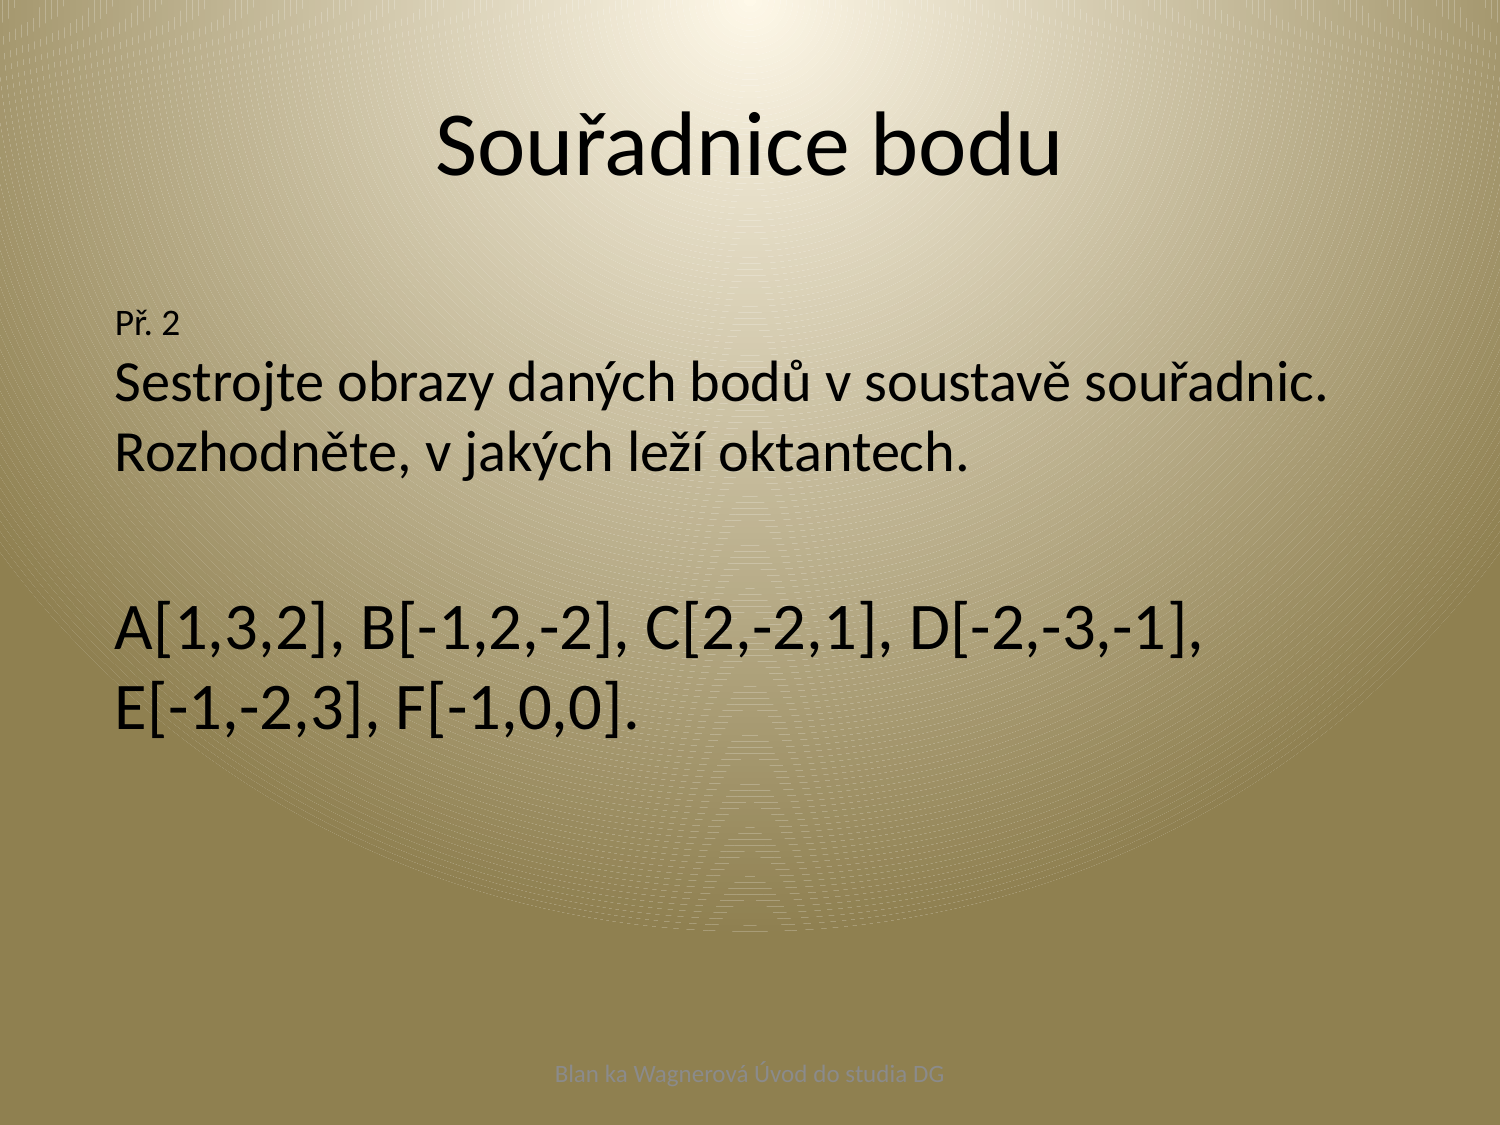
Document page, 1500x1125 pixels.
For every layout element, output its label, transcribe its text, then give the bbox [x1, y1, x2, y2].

footer Blan ka Wagnerová Úvod do studia DG [512, 1042, 988, 1103]
title Souřadnice bodu [75, 45, 1425, 233]
text_box Př. 2 Sestrojte obrazy daných bodů v soustavě souřadnic. Rozhodněte, v jakých leží oktantech. A[1,3,2], B[-1,2,-2], C[2,-2,1], D[-2,-3,-1], E[-1,-2,3], F[-1,0,0]. [100, 290, 1447, 841]
